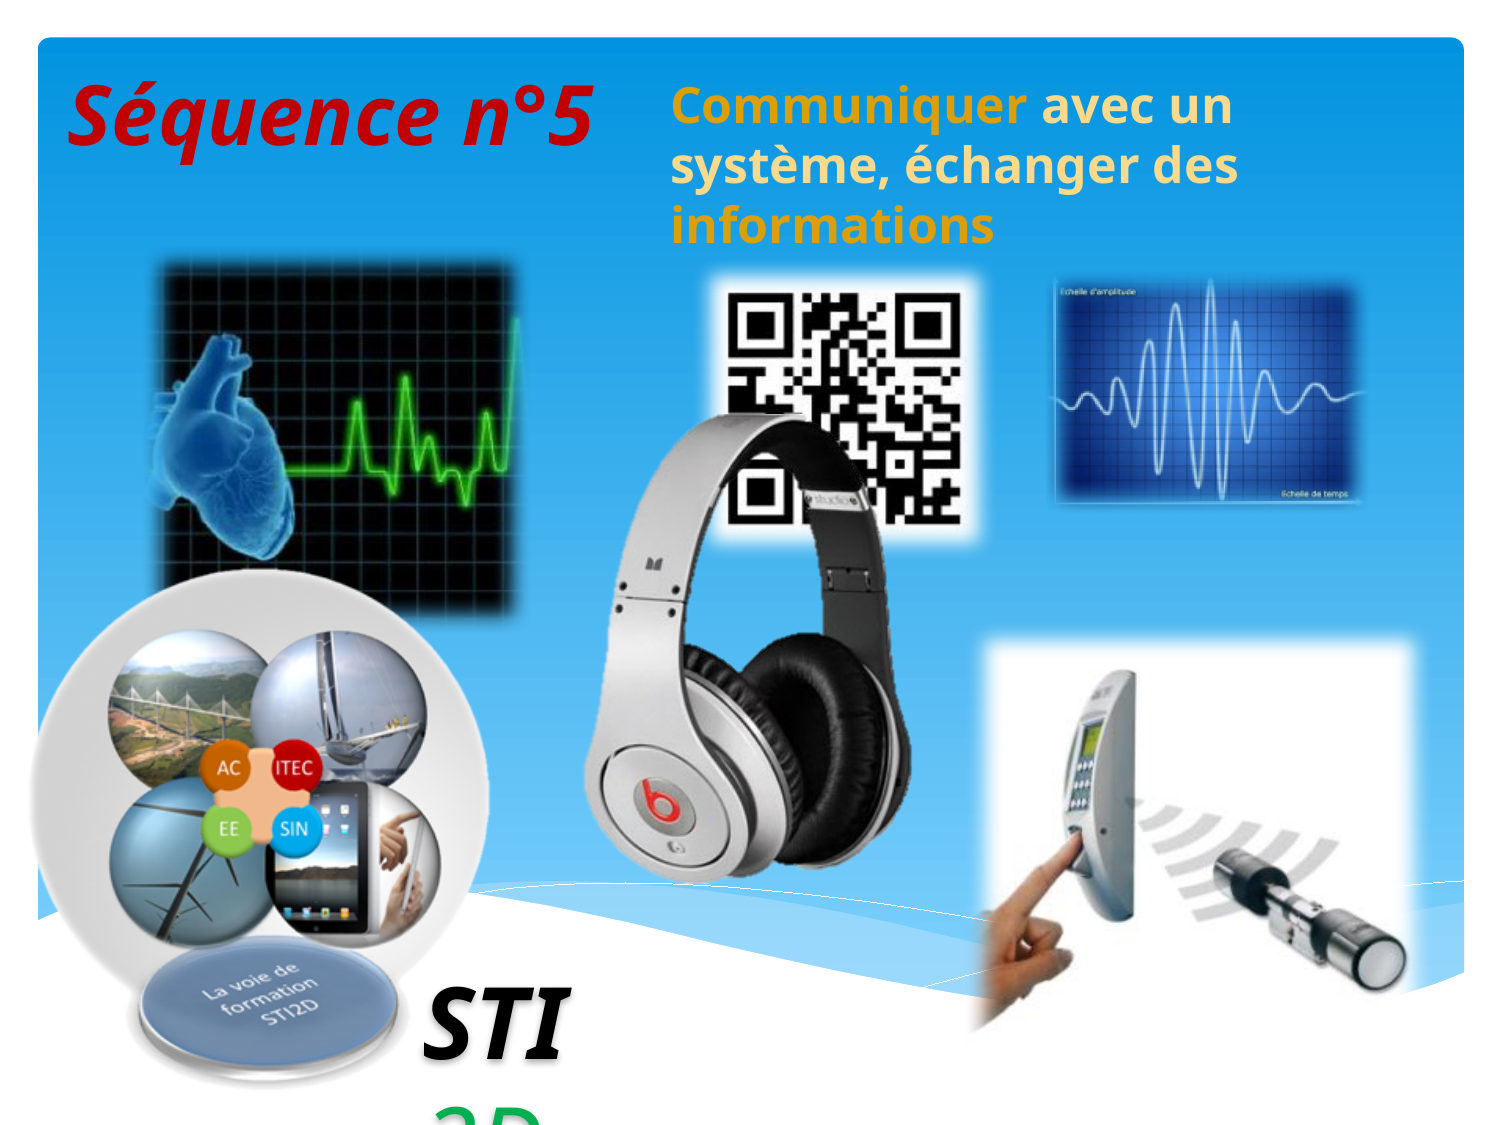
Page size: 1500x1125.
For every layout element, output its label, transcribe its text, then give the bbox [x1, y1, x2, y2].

picture [1040, 266, 1374, 518]
text_box STI 2D [407, 952, 727, 1125]
picture [566, 254, 999, 884]
picture [25, 243, 532, 1099]
text_box Séquence n°5 [53, 54, 621, 170]
text_box Communiquer avec un système, échanger des informations [655, 66, 1426, 262]
picture [964, 619, 1434, 1089]
